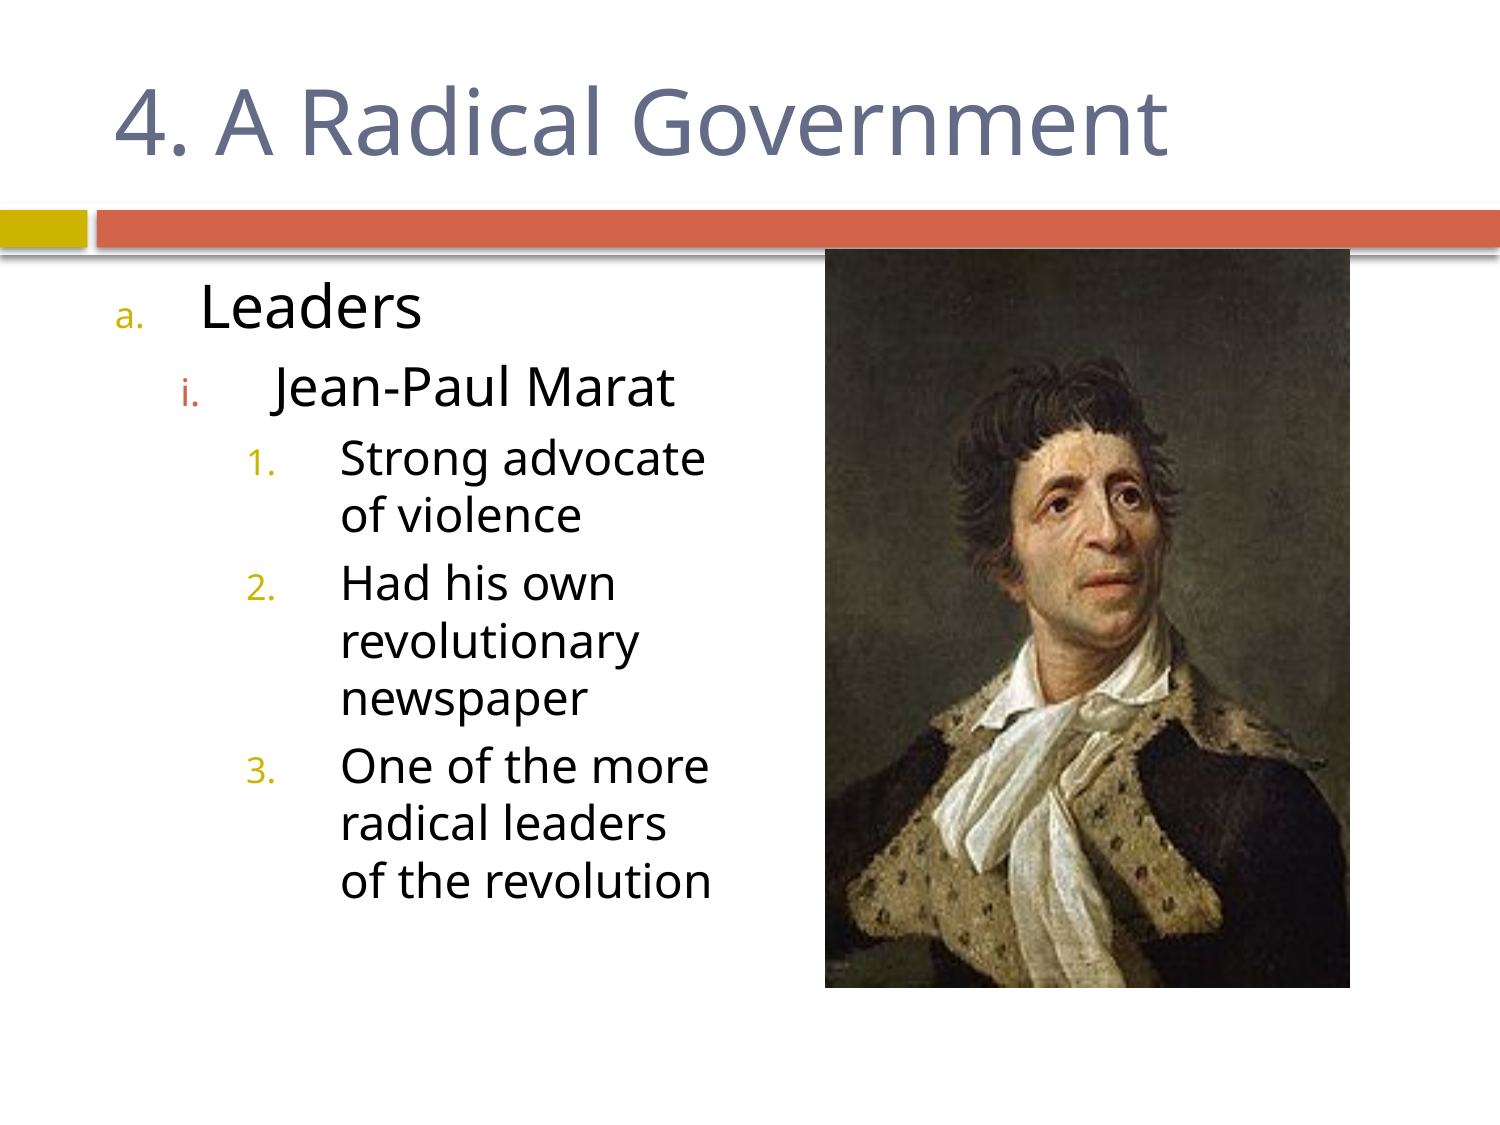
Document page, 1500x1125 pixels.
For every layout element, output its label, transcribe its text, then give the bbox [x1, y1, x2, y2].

title 4. A Radical Government [99, 37, 1438, 200]
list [824, 249, 1351, 988]
list Leaders Jean-Paul Marat Strong advocate of violence Had his own revolutionary newspaper One of the more radical leaders of the revolution [99, 260, 738, 1011]
